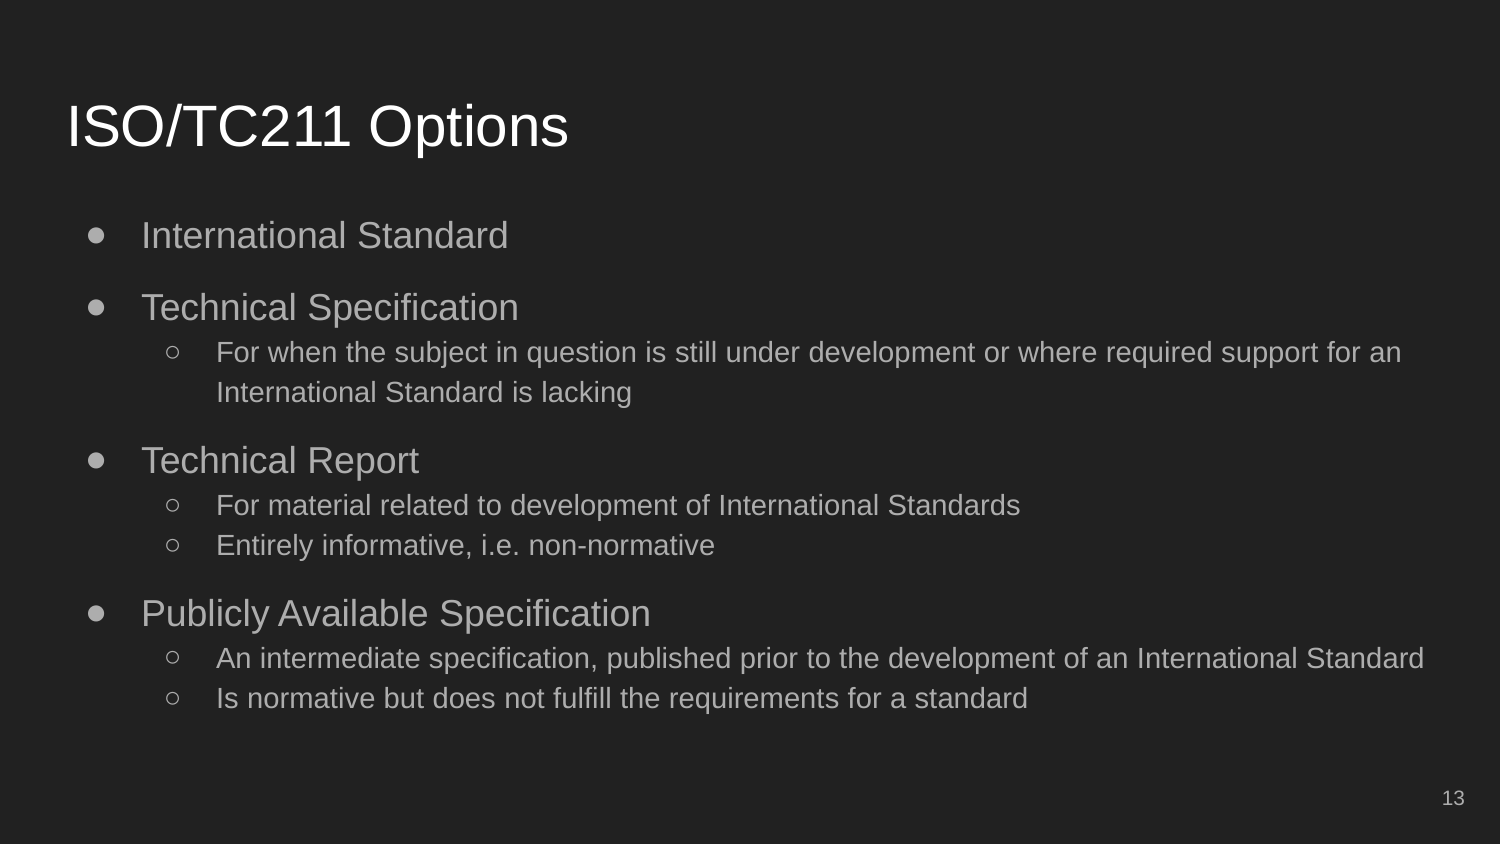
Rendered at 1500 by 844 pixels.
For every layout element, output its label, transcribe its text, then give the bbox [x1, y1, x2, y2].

title ISO/TC211 Options [51, 72, 1449, 167]
list International Standard Technical Specification For when the subject in question is still under development or where required support for an International Standard is lacking Technical Report For material related to development of International Standards Entirely informative, i.e. non-normative Publicly Available Specification An intermediate specification, published prior to the development of an International Standard Is normative but does not fulfill the requirements for a standard [51, 189, 1449, 750]
slide_number ‹#› [1389, 764, 1480, 830]
